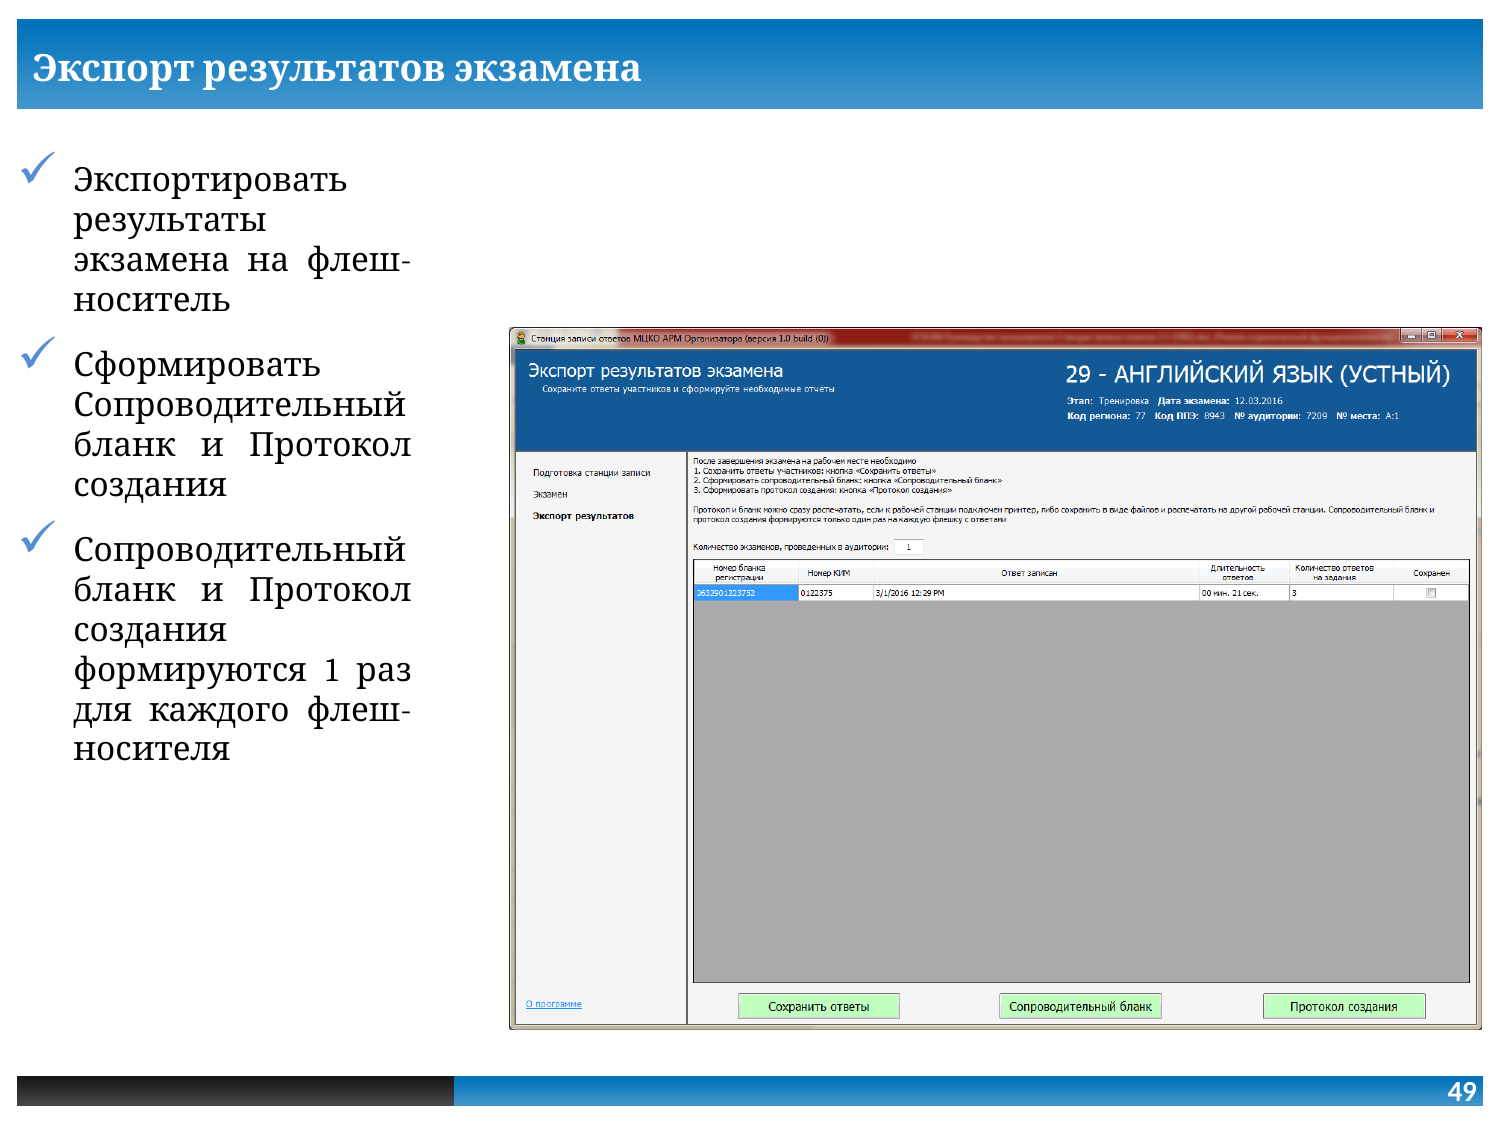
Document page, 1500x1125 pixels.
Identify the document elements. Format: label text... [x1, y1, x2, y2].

picture [507, 326, 1483, 1031]
picture [17, 18, 1483, 110]
slide_number 49 [1486, 1078, 1493, 1103]
picture [17, 1075, 1483, 1107]
text_box Экспортировать результаты экзамена на флеш-носитель Сформировать Сопроводительный бланк и Протокол создания Сопроводительный бланк и Протокол создания формируются 1 раз для каждого флеш- носителя [0, 151, 427, 775]
